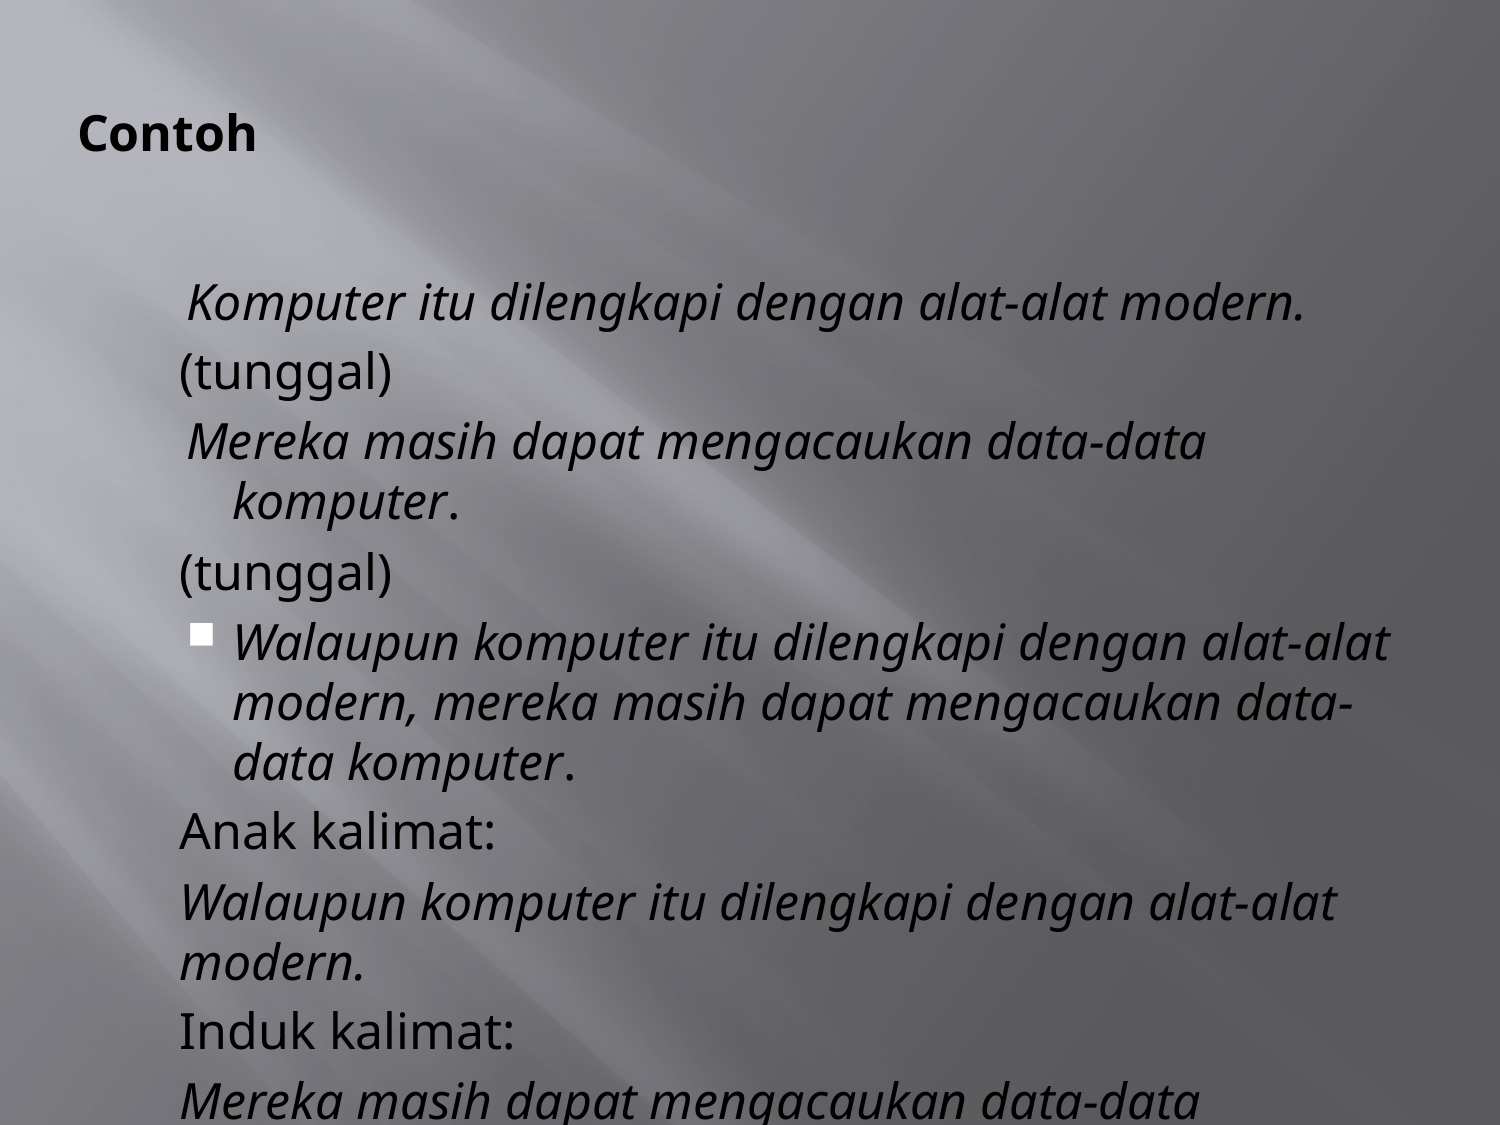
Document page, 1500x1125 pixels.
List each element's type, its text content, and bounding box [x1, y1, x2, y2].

title Contoh [62, 37, 1413, 225]
list Komputer itu dilengkapi dengan alat-alat modern. (tunggal) Mereka masih dapat mengacaukan data-data komputer. (tunggal) Walaupun komputer itu dilengkapi dengan alat-alat modern, mereka masih dapat mengacaukan data-data komputer. Anak kalimat: Walaupun komputer itu dilengkapi dengan alat-alat modern. Induk kalimat: Mereka masih dapat mengacaukan data-data komputer. [74, 262, 1426, 1036]
